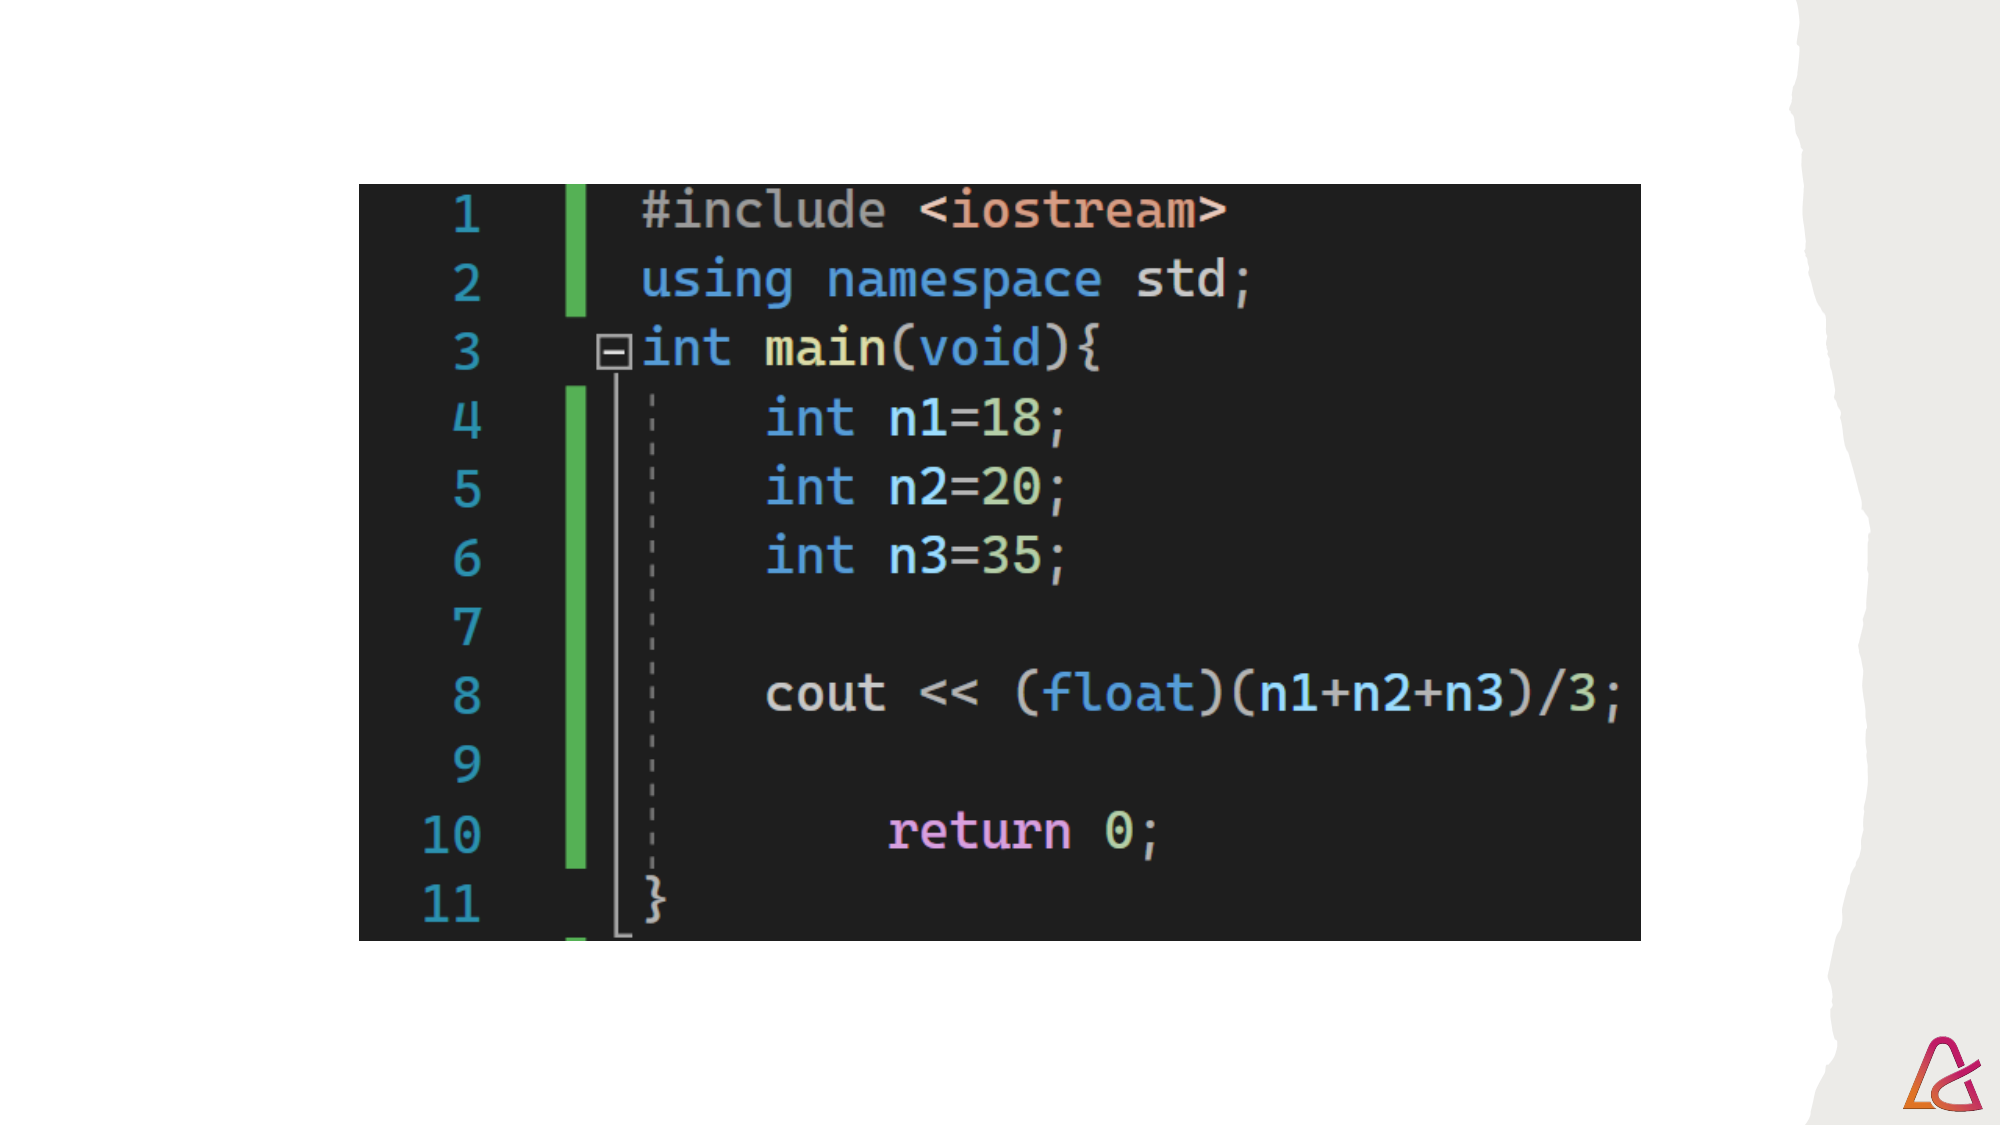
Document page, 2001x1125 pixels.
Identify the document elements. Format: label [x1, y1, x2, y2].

picture [1789, 0, 2000, 1125]
picture [359, 184, 1641, 941]
